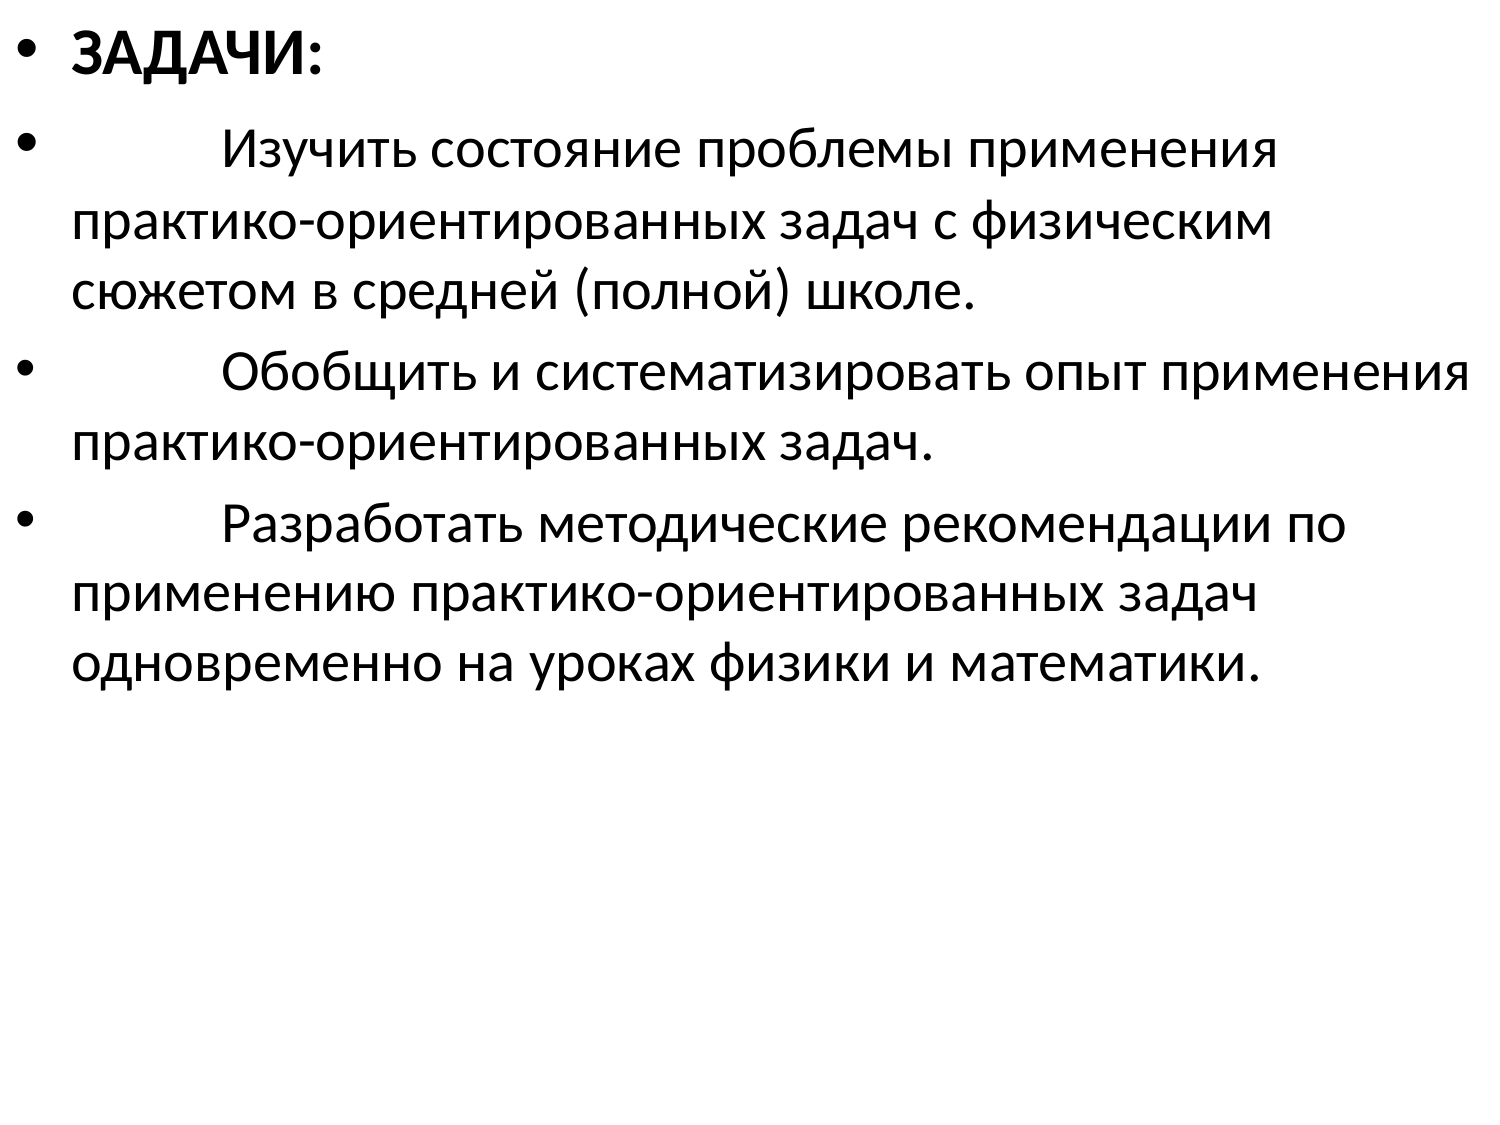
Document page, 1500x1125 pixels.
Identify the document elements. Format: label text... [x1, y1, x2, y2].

list ЗАДАЧИ: Изучить состояние проблемы применения практико-ориентированных задач с физическим сюжетом в средней (полной) школе. Обобщить и систематизировать опыт применения практико-ориентированных задач. Разработать методические рекомендации по применению практико-ориентированных задач одновременно на уроках физики и математики. [0, 0, 1500, 1125]
